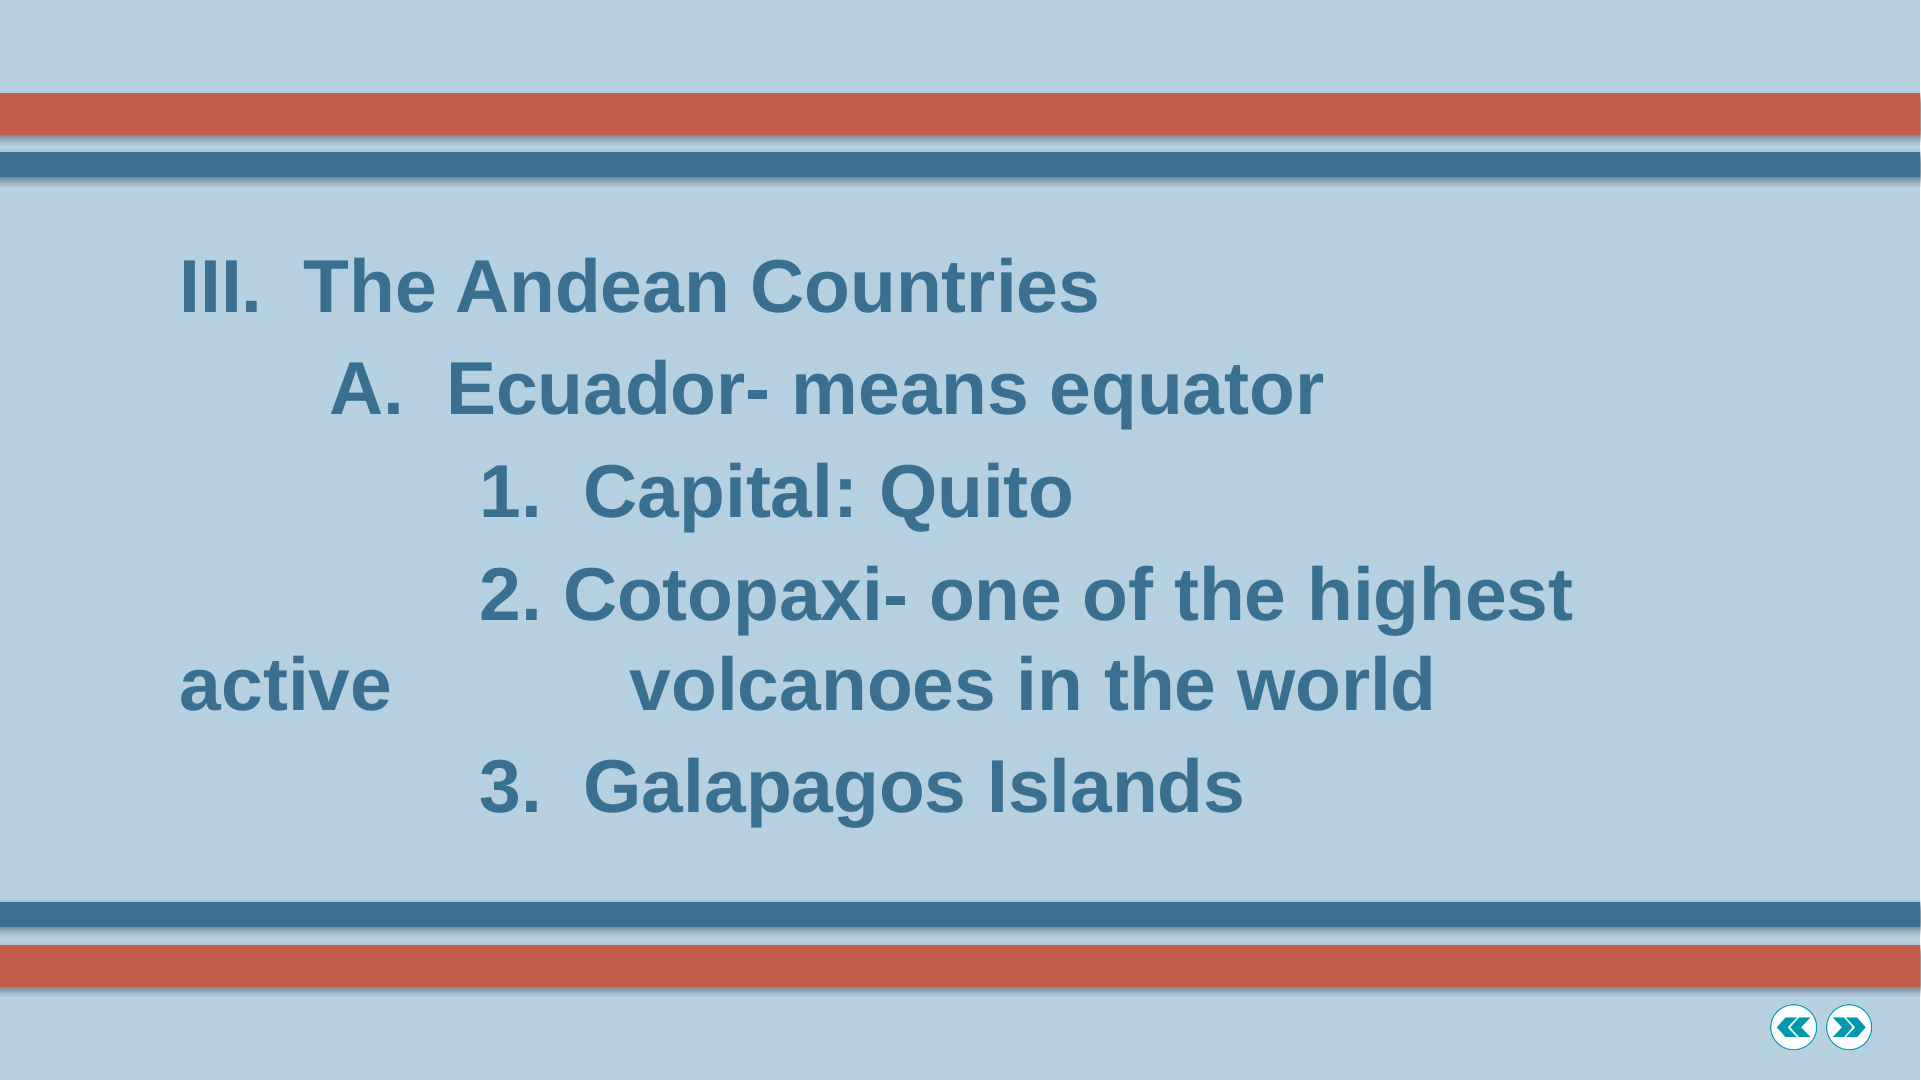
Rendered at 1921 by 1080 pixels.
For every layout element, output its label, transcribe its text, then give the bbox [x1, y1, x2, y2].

text_box III. The Andean Countries A. Ecuador- means equator 1. Capital: Quito 2. Cotopaxi- one of the highest active volcanoes in the world 3. Galapagos Islands [164, 229, 1755, 835]
picture [1824, 1002, 1874, 1052]
picture [1768, 1002, 1819, 1052]
